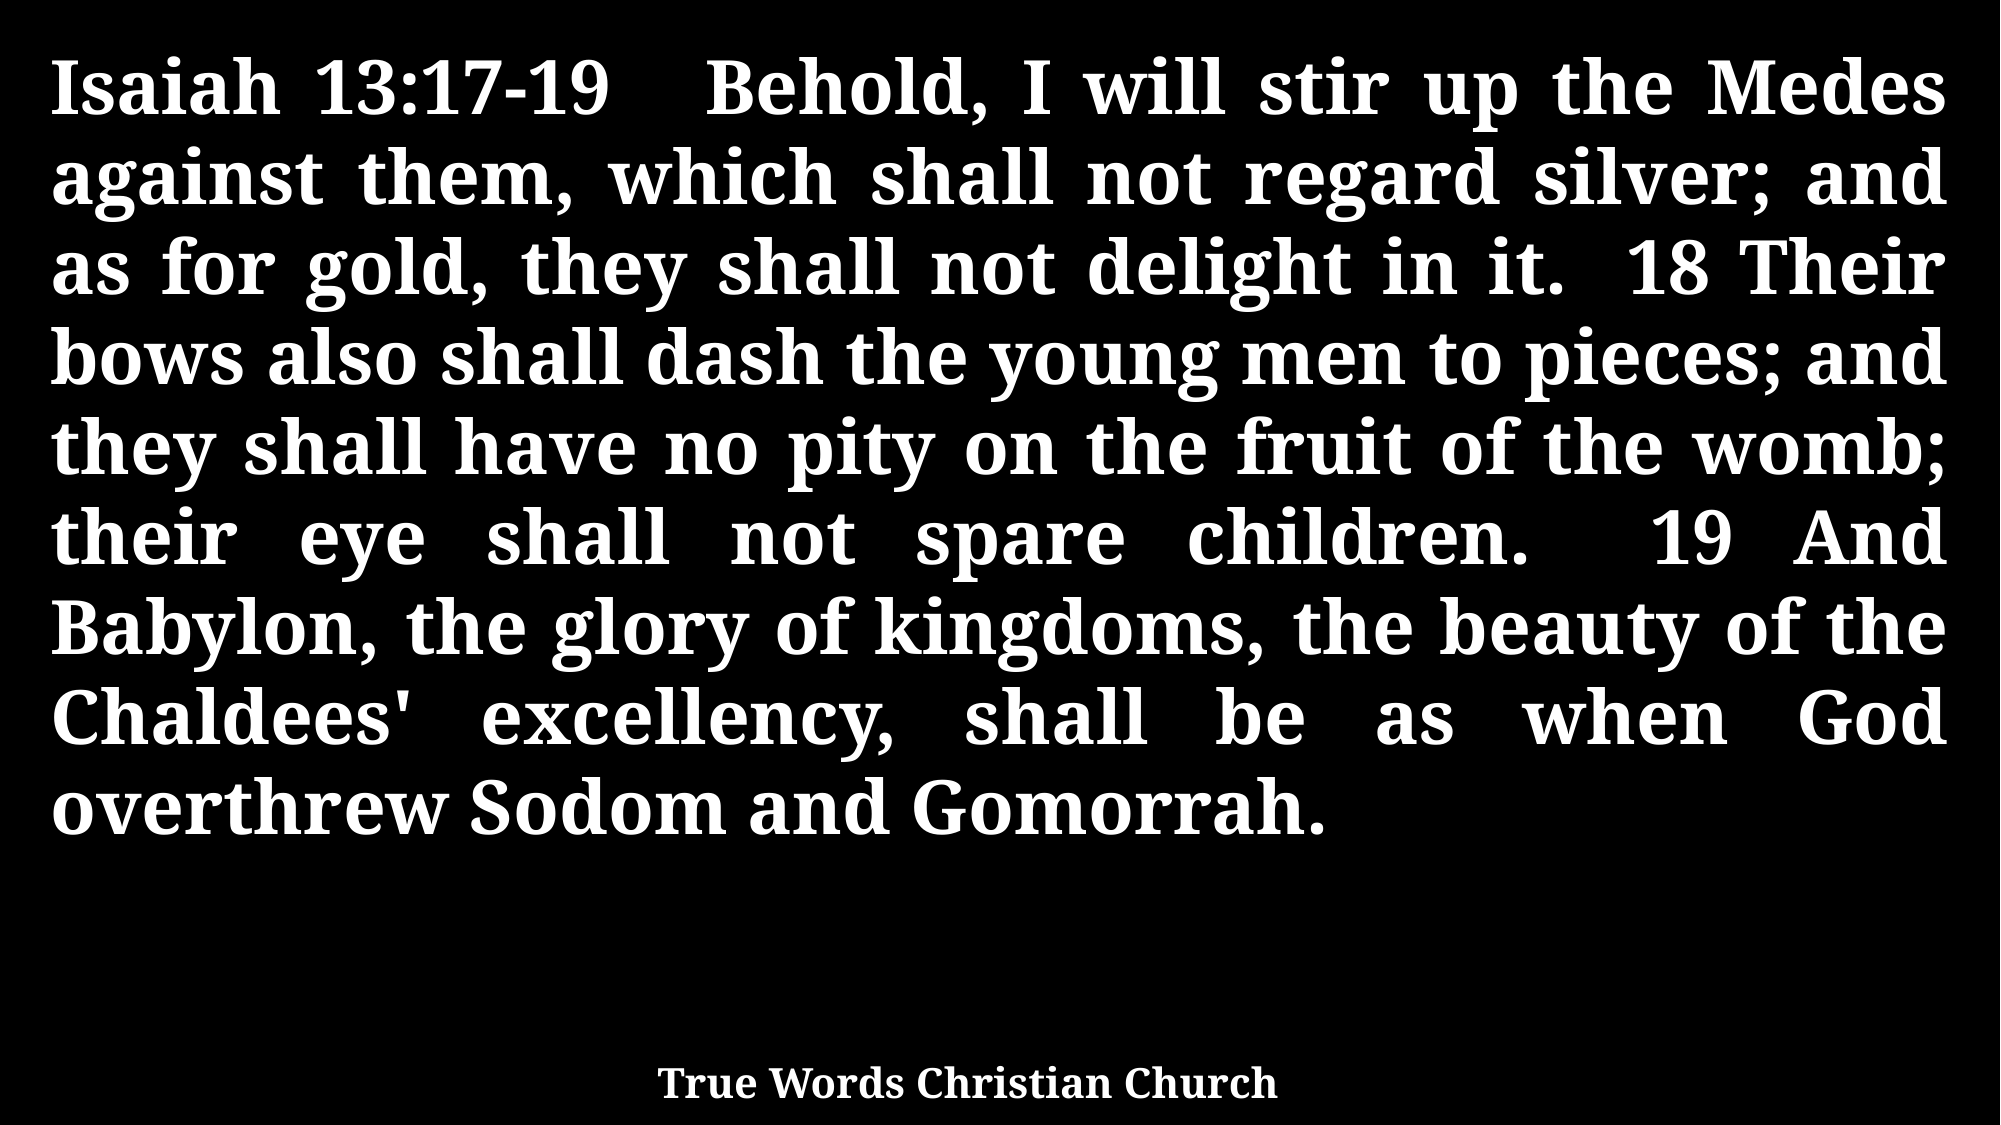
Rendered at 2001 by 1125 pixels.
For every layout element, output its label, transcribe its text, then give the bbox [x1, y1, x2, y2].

text_box True Words Christian Church [642, 1049, 1294, 1114]
text_box Isaiah 13:17-19 Behold, I will stir up the Medes against them, which shall not regard silver; and as for gold, they shall not delight in it. 18 Their bows also shall dash the young men to pieces; and they shall have no pity on the fruit of the womb; their eye shall not spare children. 19 And Babylon, the glory of kingdoms, the beauty of the Chaldees' excellency, shall be as when God overthrew Sodom and Gomorrah. [35, 32, 1965, 857]
